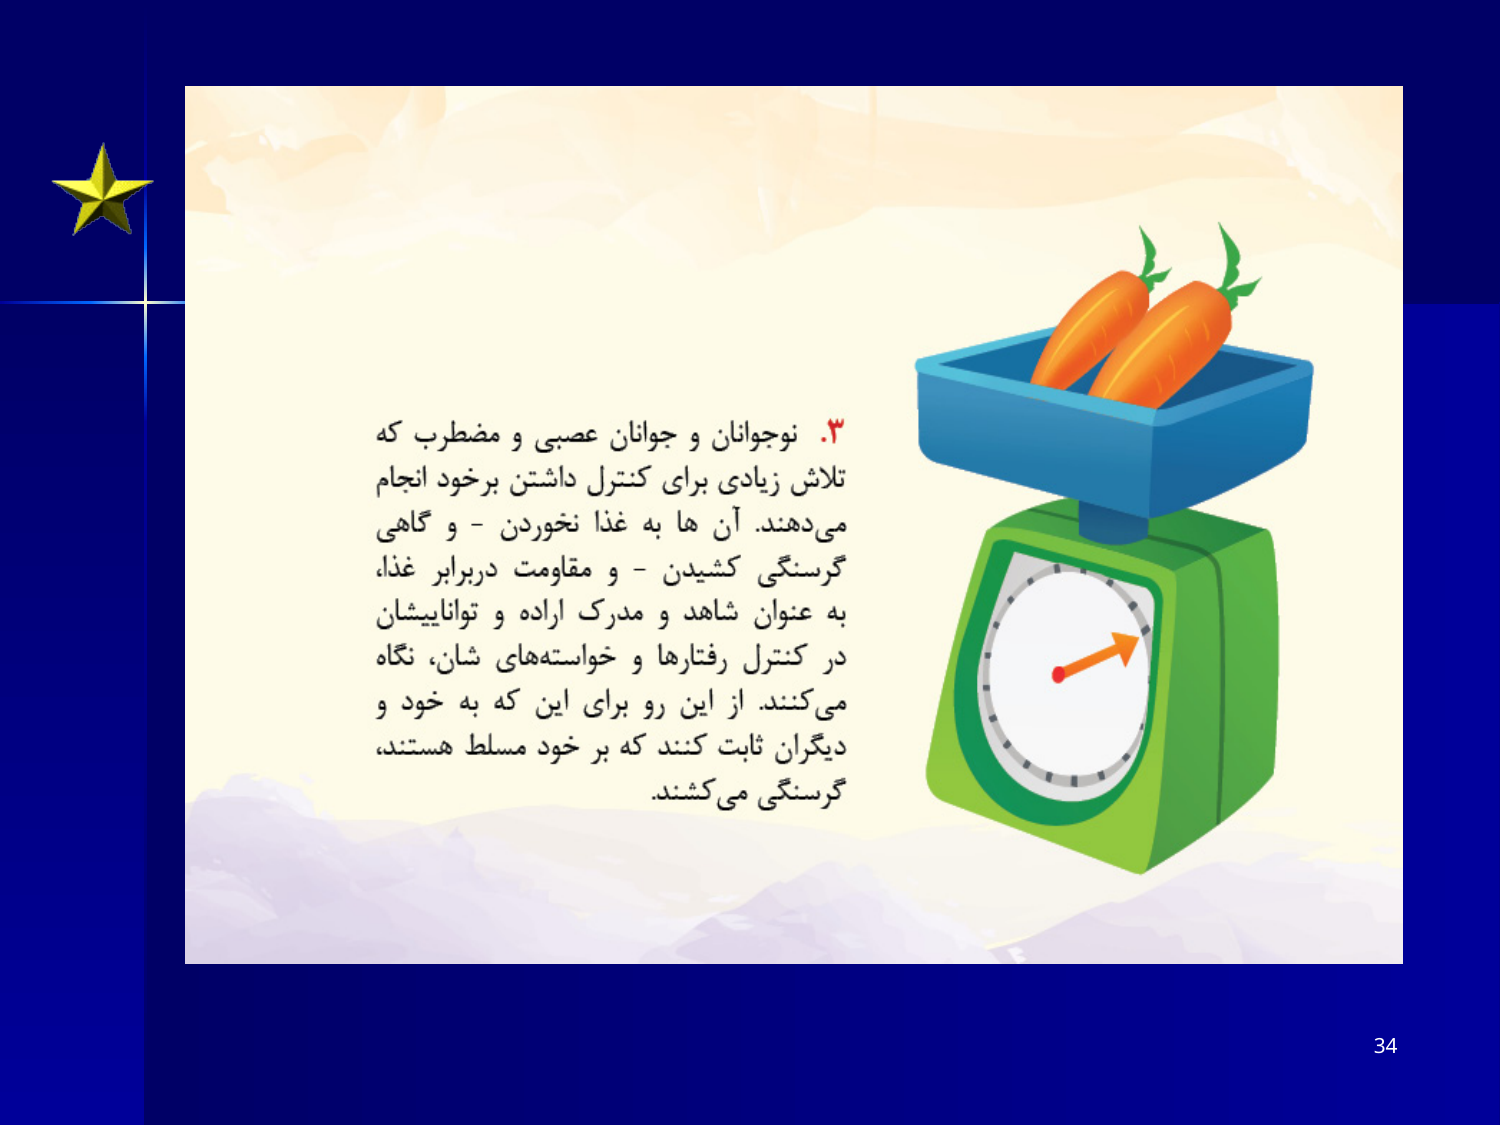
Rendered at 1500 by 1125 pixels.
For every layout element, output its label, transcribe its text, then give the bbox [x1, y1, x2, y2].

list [184, 86, 1403, 964]
picture [46, 140, 160, 254]
slide_number 34 [1099, 1024, 1413, 1101]
